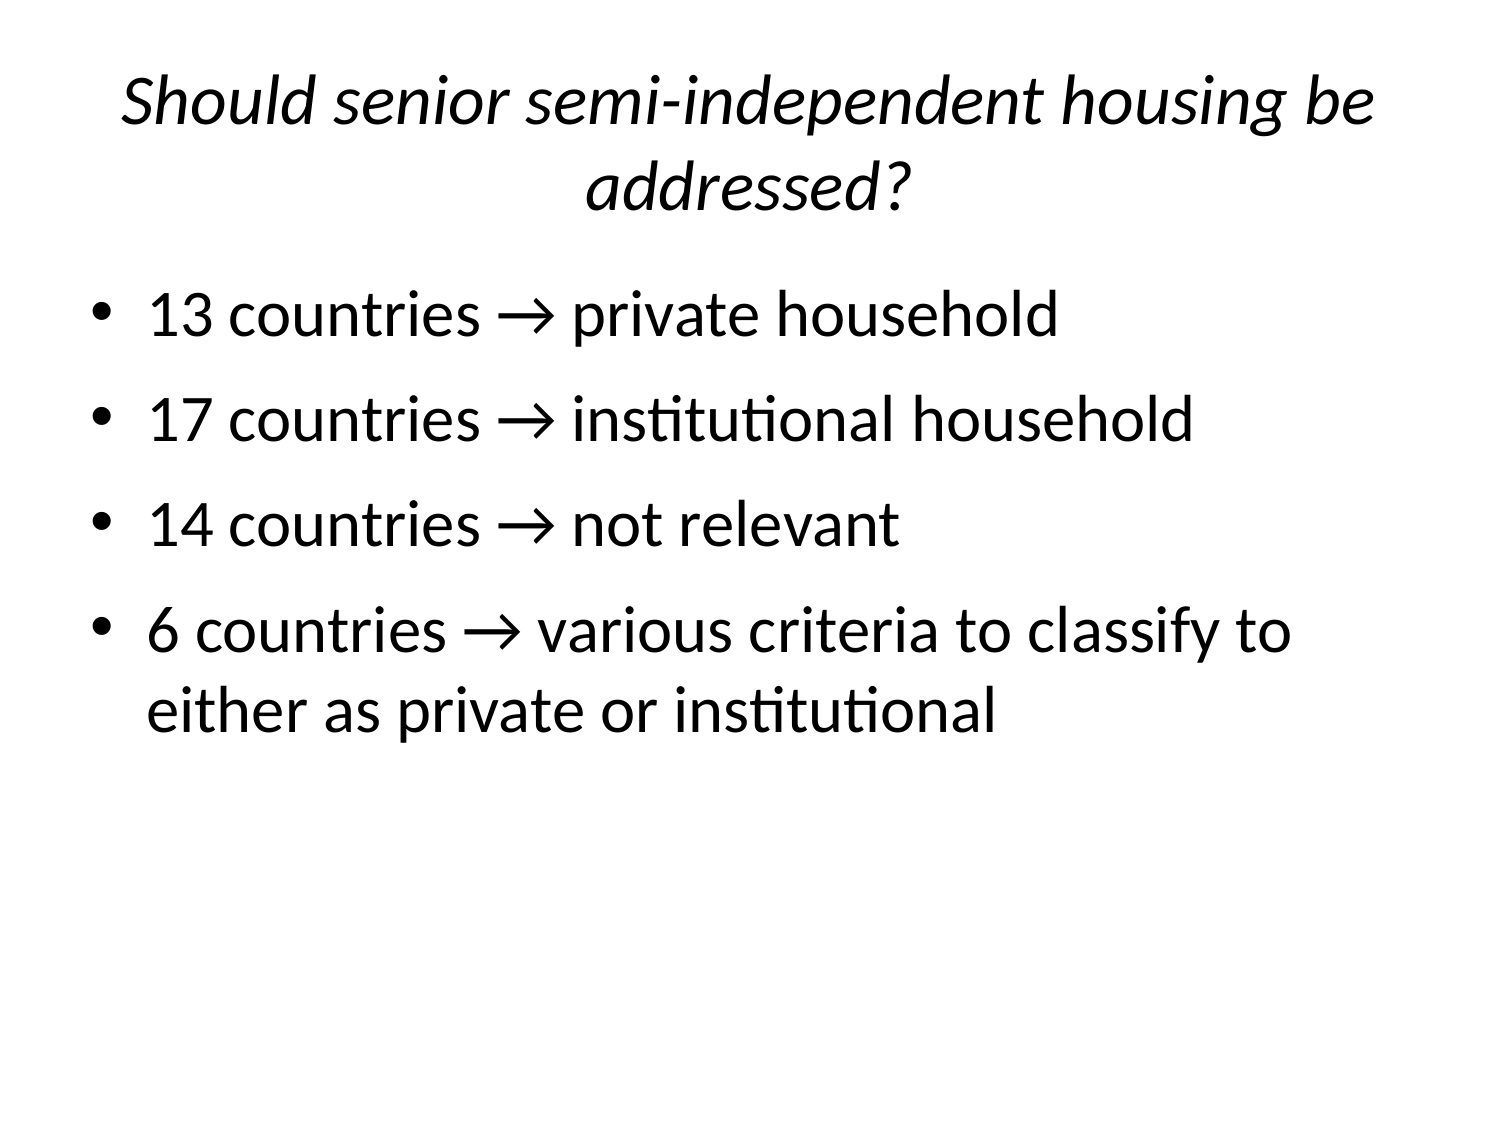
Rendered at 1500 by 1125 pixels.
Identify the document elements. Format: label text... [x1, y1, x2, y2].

list 13 countries → private household 17 countries → institutional household 14 countries → not relevant 6 countries → various criteria to classify to either as private or institutional [75, 262, 1425, 1005]
title Should senior semi-independent housing be addressed? [75, 45, 1425, 233]
